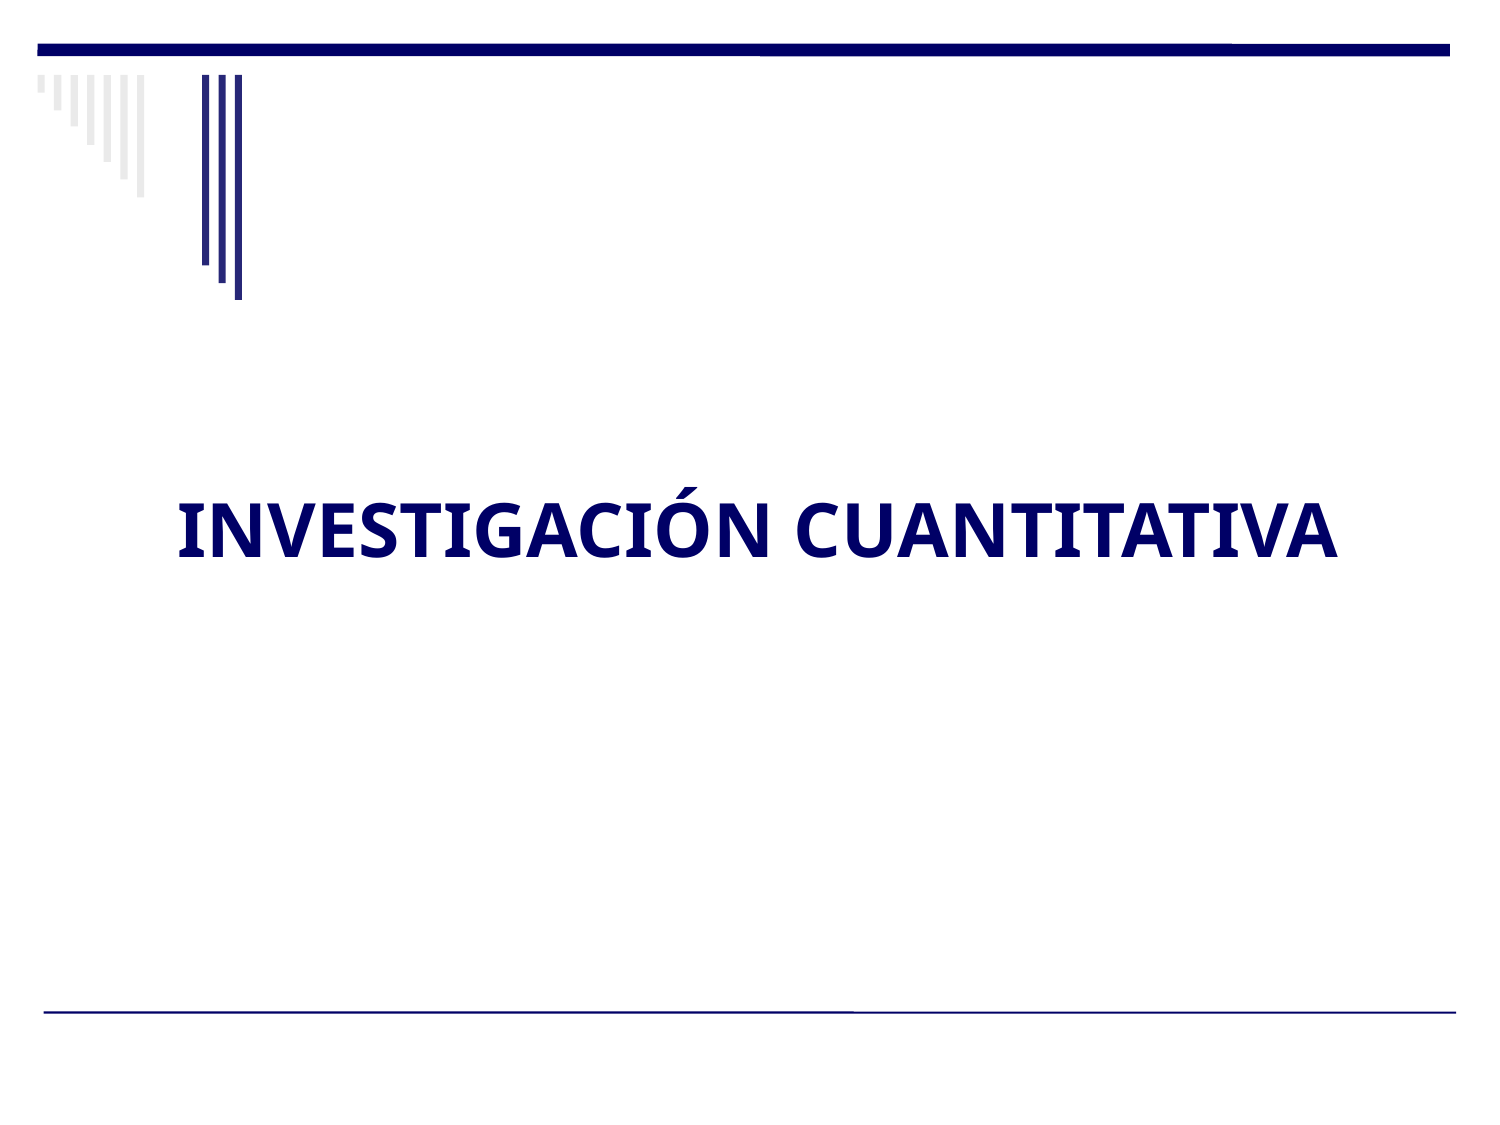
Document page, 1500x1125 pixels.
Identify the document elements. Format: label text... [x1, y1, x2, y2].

title INVESTIGACIÓN CUANTITATIVA [100, 420, 1416, 634]
